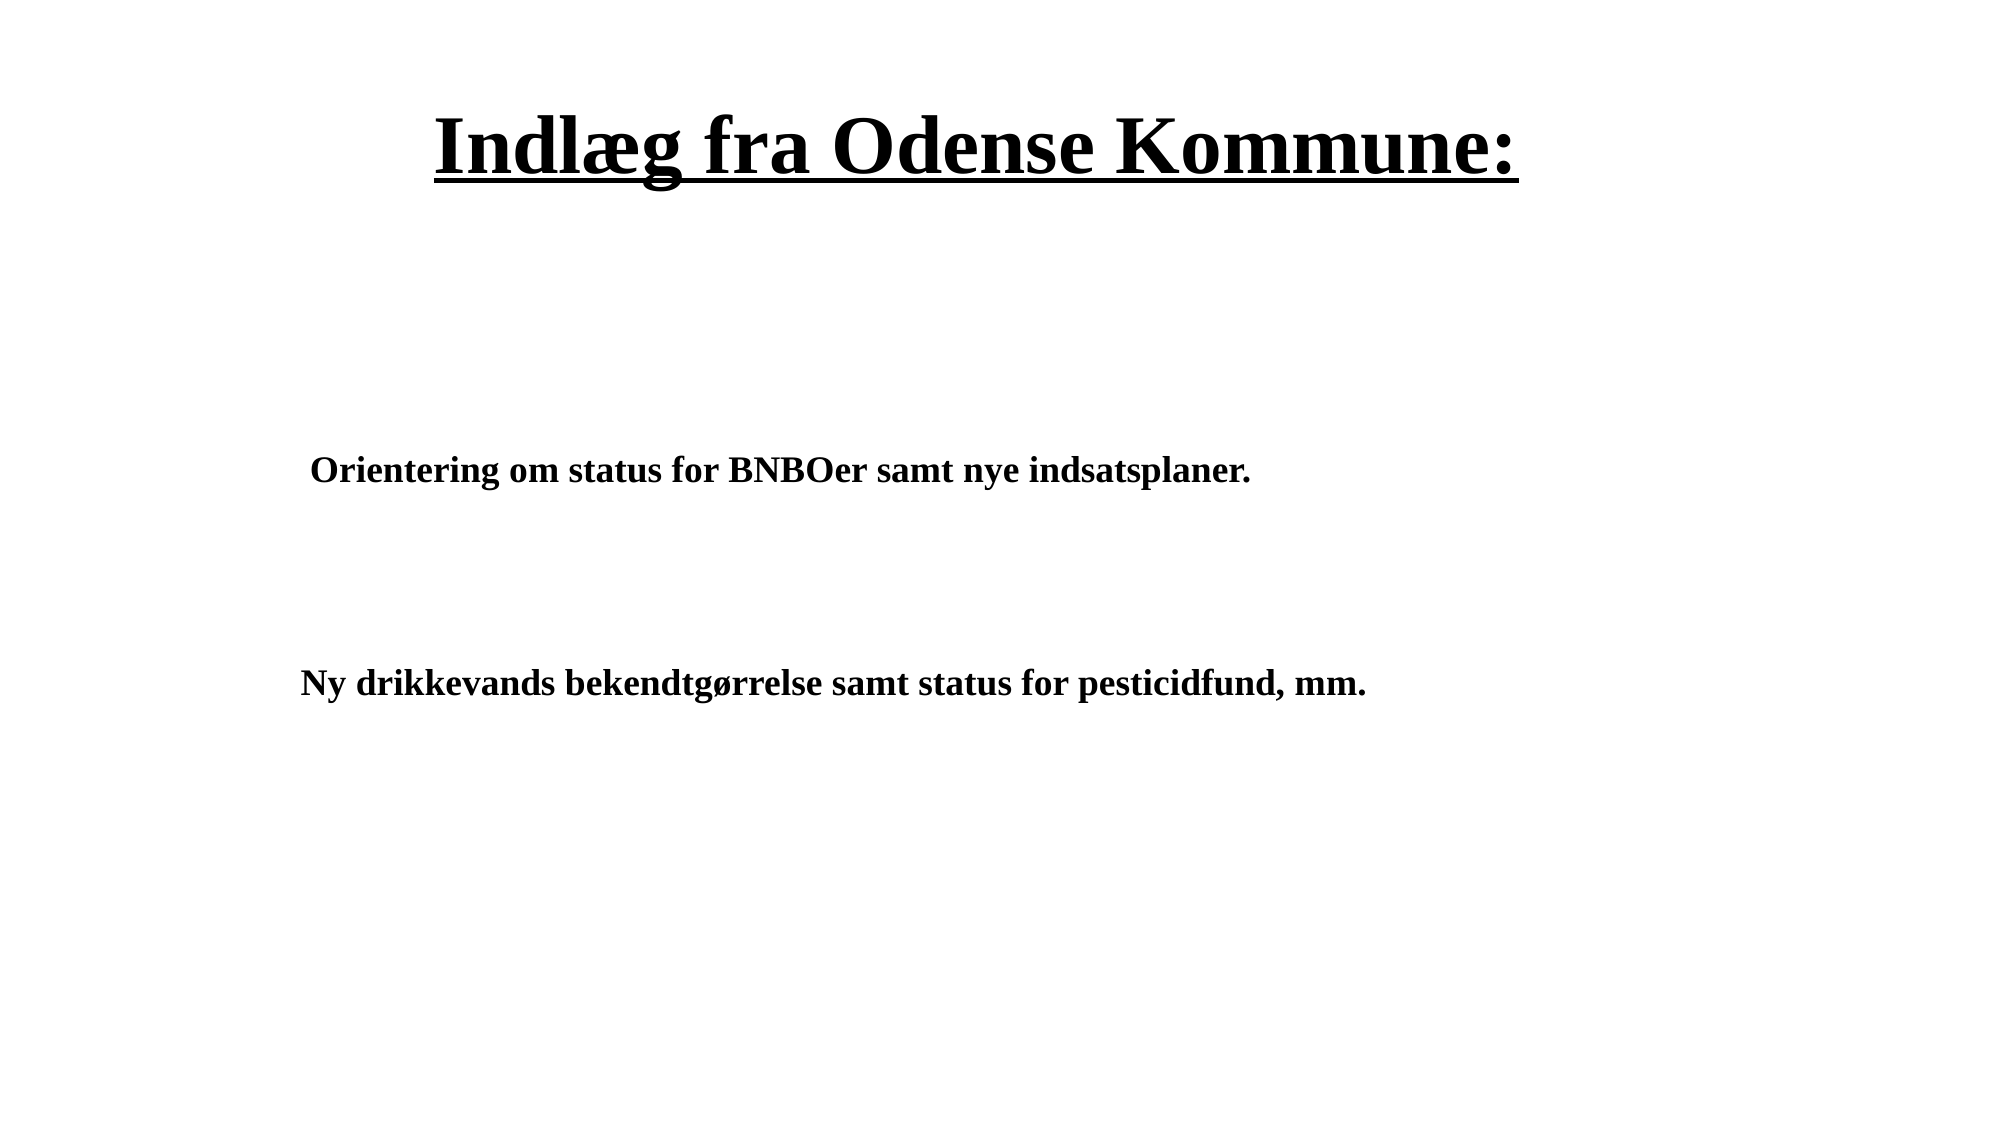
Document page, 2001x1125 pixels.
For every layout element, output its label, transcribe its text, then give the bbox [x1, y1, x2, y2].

list Indlæg fra Odense Kommune: Orientering om status for BNBOer samt nye indsatsplaner. Ny drikkevands bekendtgørrelse samt status for pesticidfund, mm. [19, 19, 1934, 1059]
